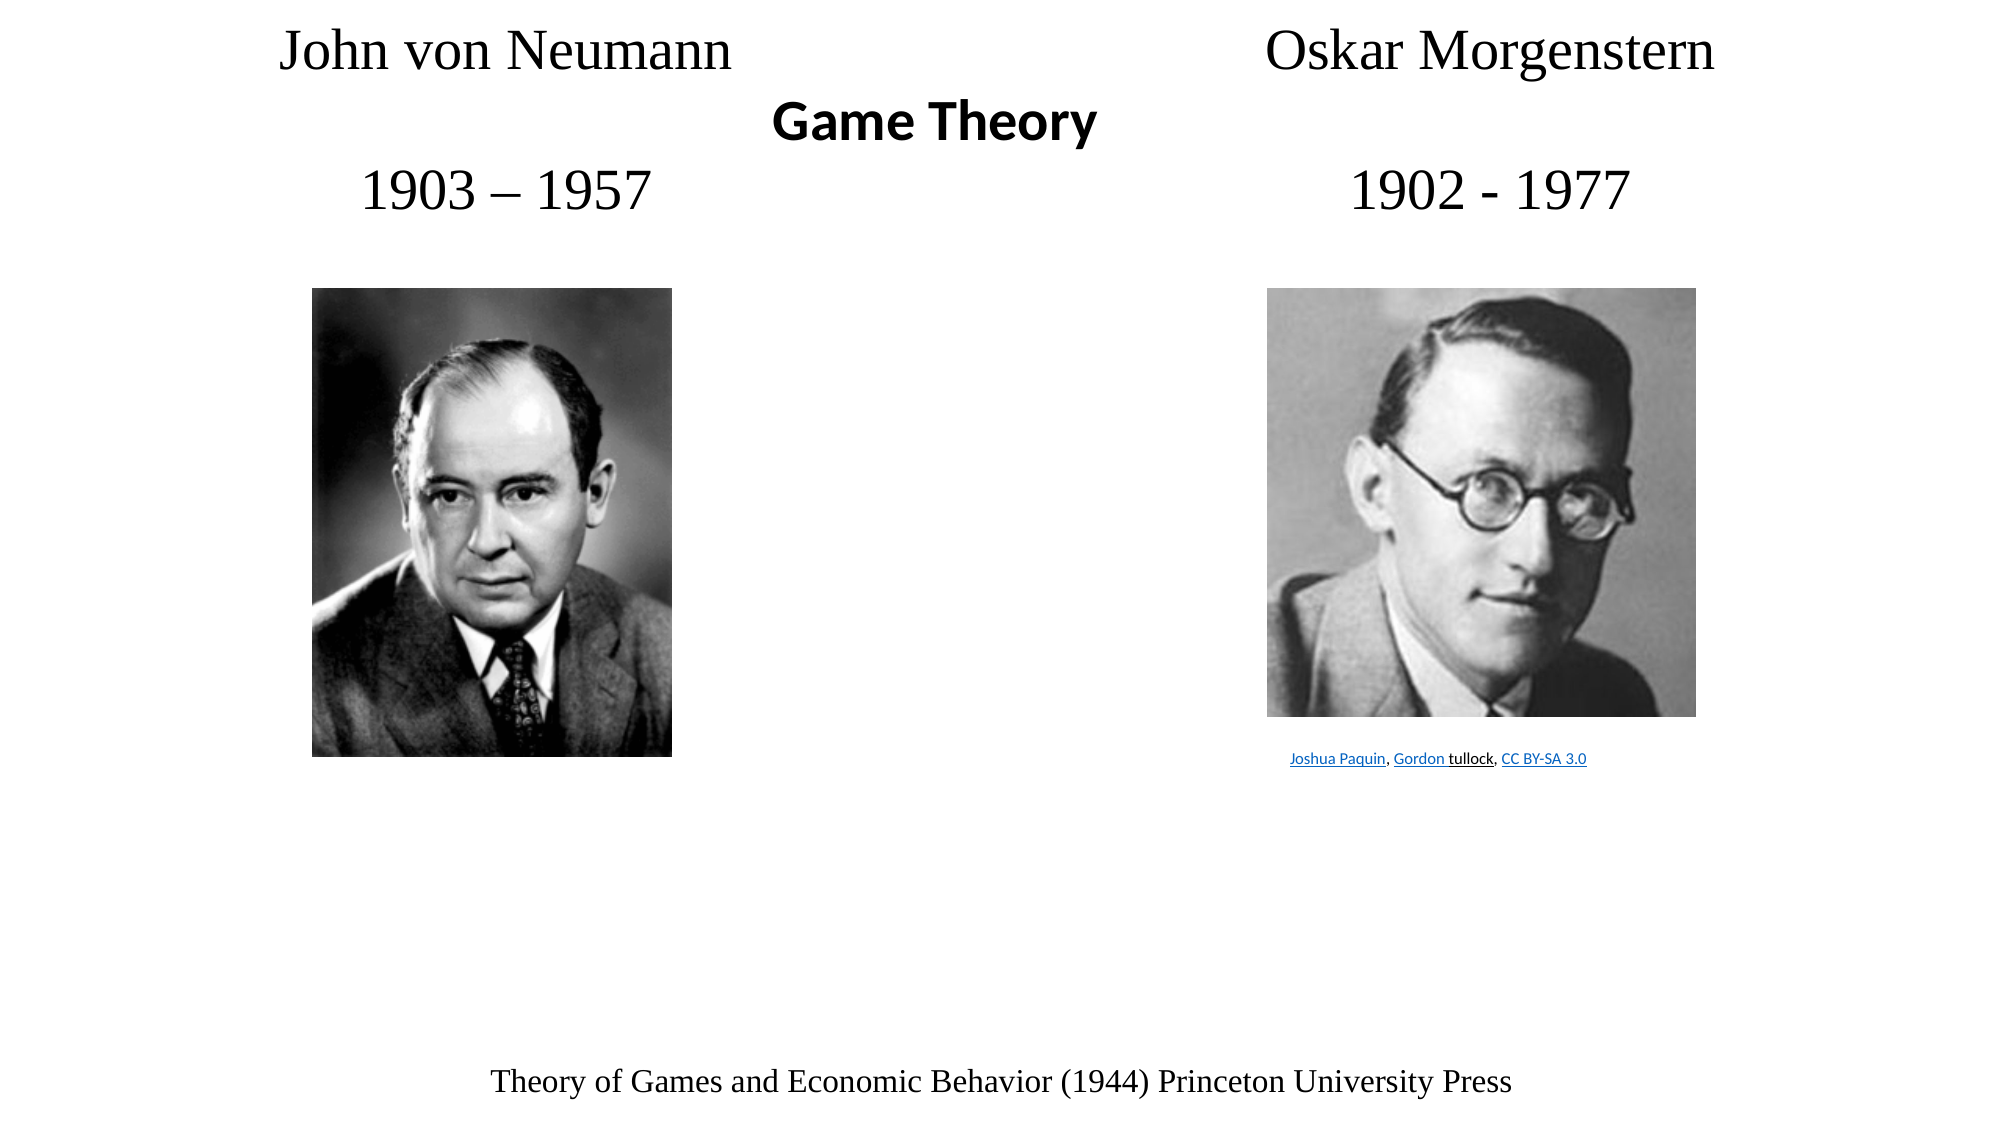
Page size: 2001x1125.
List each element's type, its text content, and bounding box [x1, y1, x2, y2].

text_box Oskar Morgenstern 1902 - 1977 [984, 3, 1997, 965]
picture [312, 288, 672, 758]
picture [1267, 288, 1696, 717]
text_box Theory of Games and Economic Behavior (1944) Princeton University Press [475, 1052, 1550, 1119]
text_box John von Neumann 1903 – 1957 [0, 3, 984, 965]
text_box Game Theory [758, 75, 1113, 160]
text_box Joshua Paquin, Gordon tullock, CC BY-SA 3.0 [1275, 740, 1735, 807]
